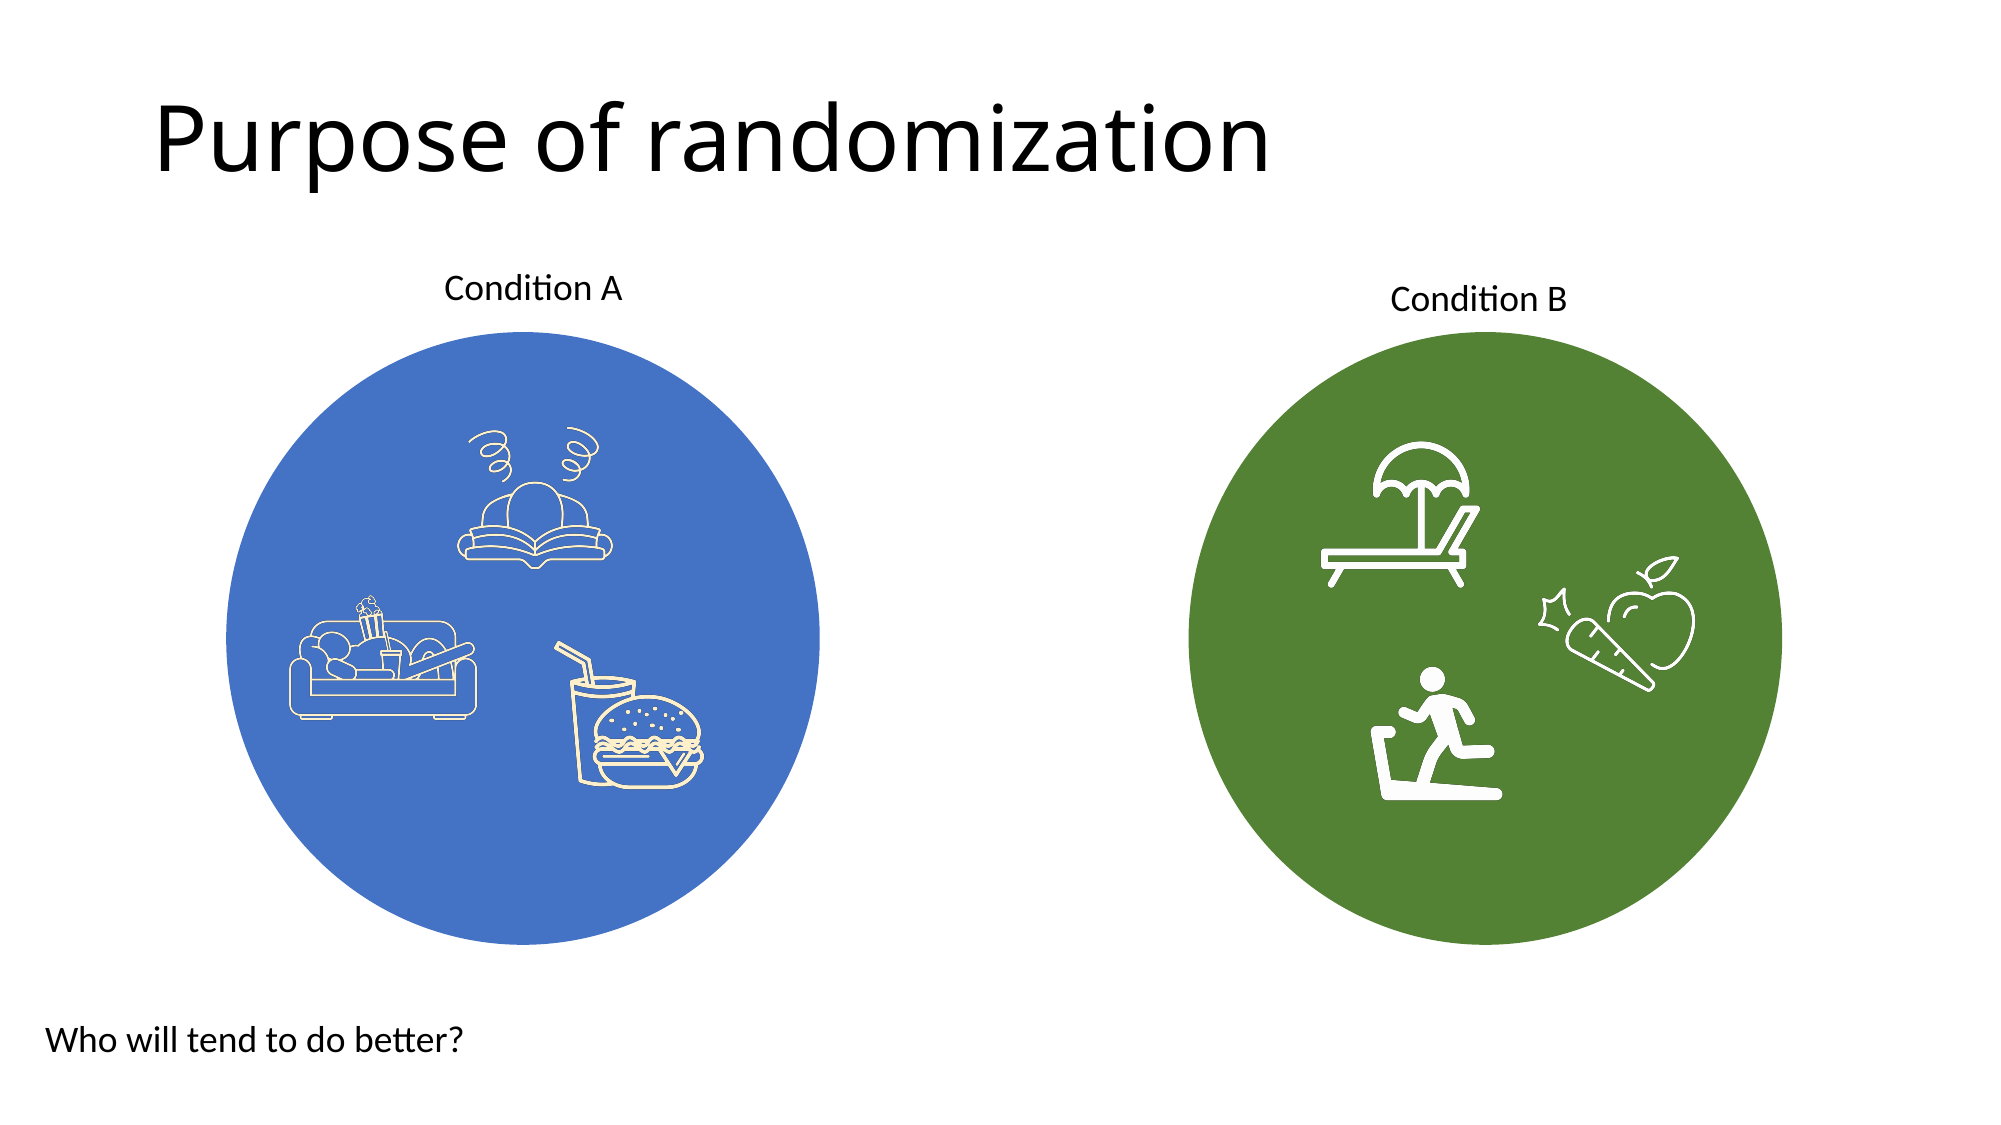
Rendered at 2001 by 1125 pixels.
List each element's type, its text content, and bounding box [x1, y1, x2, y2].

text_box Who will tend to do better? [30, 1007, 1229, 1068]
text_box Condition B [1375, 266, 2000, 326]
text_box [1187, 331, 1755, 946]
picture [276, 420, 613, 779]
text_box [225, 331, 821, 946]
text_box [1762, 524, 1784, 753]
picture [534, 620, 724, 810]
text_box Condition A [429, 256, 1071, 316]
title Purpose of randomization [137, 59, 1863, 225]
picture [1294, 408, 1762, 804]
